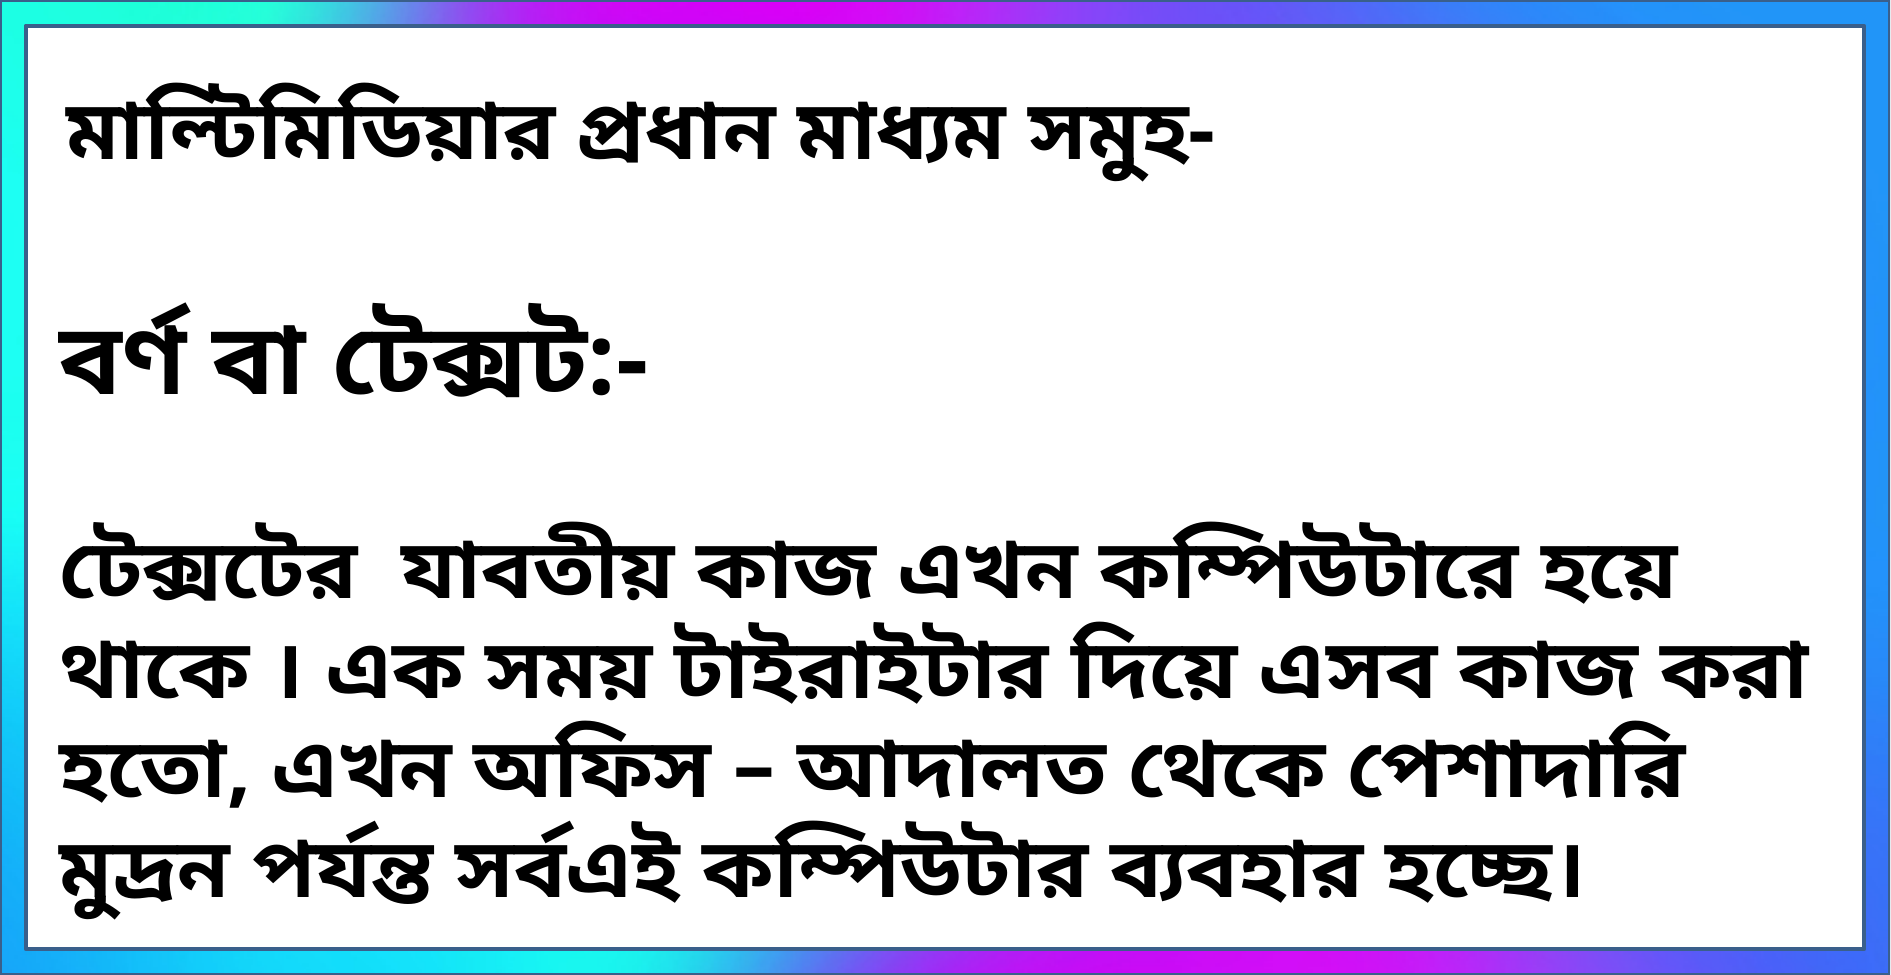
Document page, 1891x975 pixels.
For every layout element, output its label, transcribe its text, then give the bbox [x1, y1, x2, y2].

text_box [0, 0, 1891, 975]
text_box মাল্টিমিডিয়ার প্রধান মাধ্যম সমুহ- [51, 68, 1845, 184]
text_box বর্ণ বা টেক্সট:- টেক্সটের যাবতীয় কাজ এখন কম্পিউটারে হয়ে থাকে । এক সময় টাইরাইটার দিয়ে এসব কাজ করা হতো, এখন অফিস – আদালত থেকে পেশাদারি মুদ্রন পর্যন্ত সর্বএই কম্পিউটার ব্যবহার হচ্ছে। [45, 287, 1852, 922]
